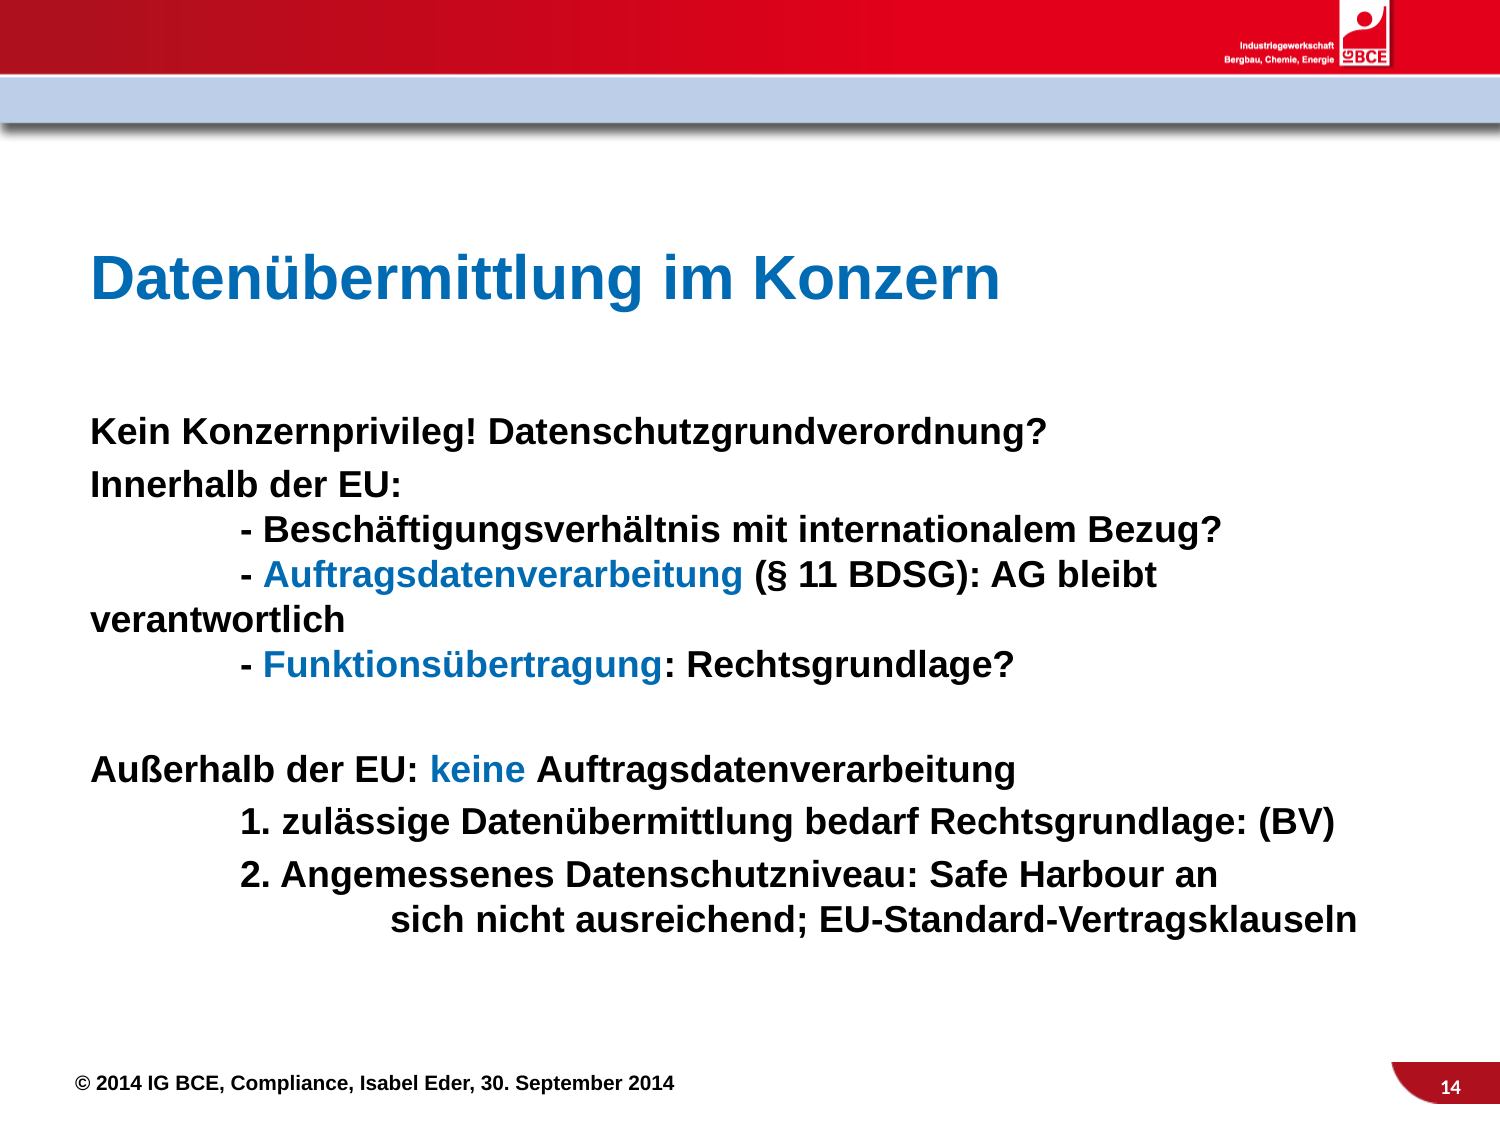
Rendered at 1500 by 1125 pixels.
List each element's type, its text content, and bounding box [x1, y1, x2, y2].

list Kein Konzernprivileg! Datenschutzgrundverordnung? Innerhalb der EU: - Beschäftigungsverhältnis mit internationalem Bezug? - Auftragsdatenverarbeitung (§ 11 BDSG): AG bleibt verantwortlich - Funktionsübertragung: Rechtsgrundlage? Außerhalb der EU: keine Auftragsdatenverarbeitung 1. zulässige Datenübermittlung bedarf Rechtsgrundlage: (BV) 2. Angemessenes Datenschutzniveau: Safe Harbour an sich nicht ausreichend; EU-Standard-Vertragsklauseln [74, 399, 1393, 1006]
slide_number 14 [1425, 1067, 1500, 1105]
picture [1391, 1062, 1500, 1104]
title Datenübermittlung im Konzern [74, 199, 1393, 351]
picture [0, 0, 1500, 144]
